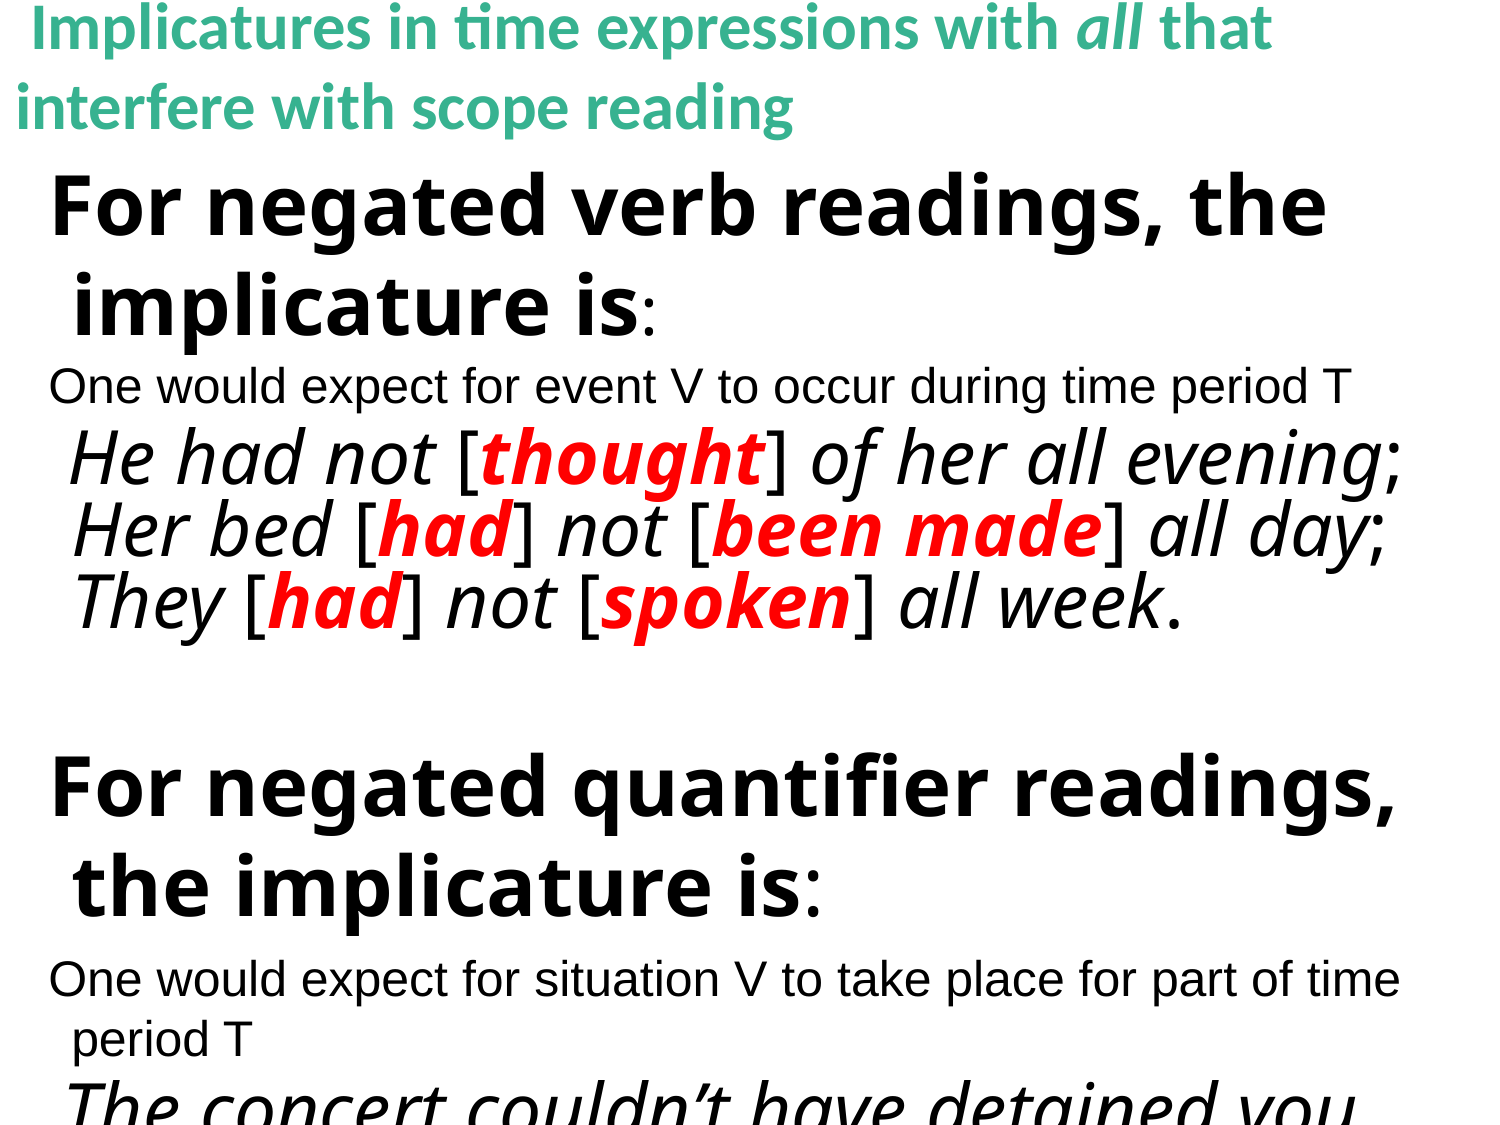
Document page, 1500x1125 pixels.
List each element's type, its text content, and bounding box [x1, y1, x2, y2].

title Implicatures in time expressions with all that interfere with scope reading [0, 0, 1500, 126]
list For negated verb readings, the implicature is: One would expect for event V to occur during time period T He had not [thought] of her all evening; Her bed [had] not [been made] all day; They [had] not [spoken] all week. For negated quantifier readings, the implicature is: One would expect for situation V to take place for part of time period T The concert couldn’t have detained you [all] this time, I don’t want to be explaining myself [all] the time, I simply cannot work [all] the time. [0, 137, 1500, 1125]
